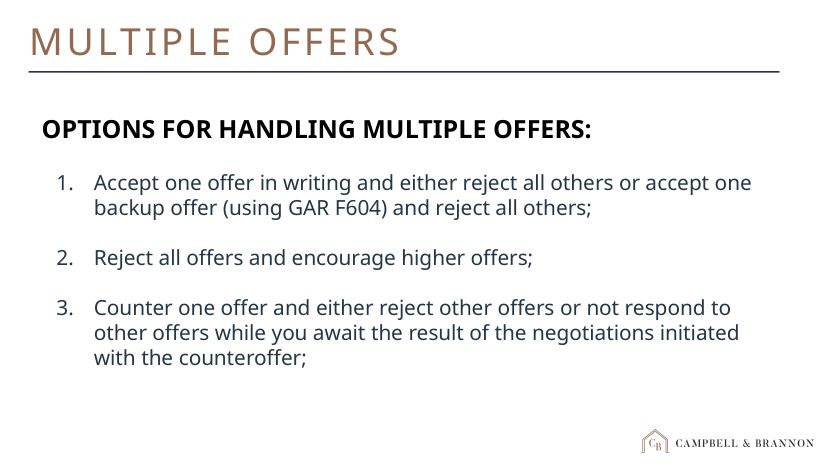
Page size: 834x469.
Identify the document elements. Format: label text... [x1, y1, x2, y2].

text_box MULTIPLE OFFERS [29, 21, 587, 63]
picture [641, 429, 815, 453]
text_box OPTIONS FOR HANDLING MULTIPLE OFFERS: [41, 109, 780, 144]
text_box Accept one offer in writing and either reject all others or accept one backup offer (using GAR F604) and reject all others; Reject all offers and encourage higher offers; Counter one offer and either reject other offers or not respond to other offers while you await the result of the negotiations initiated with the counteroffer; [41, 162, 780, 377]
